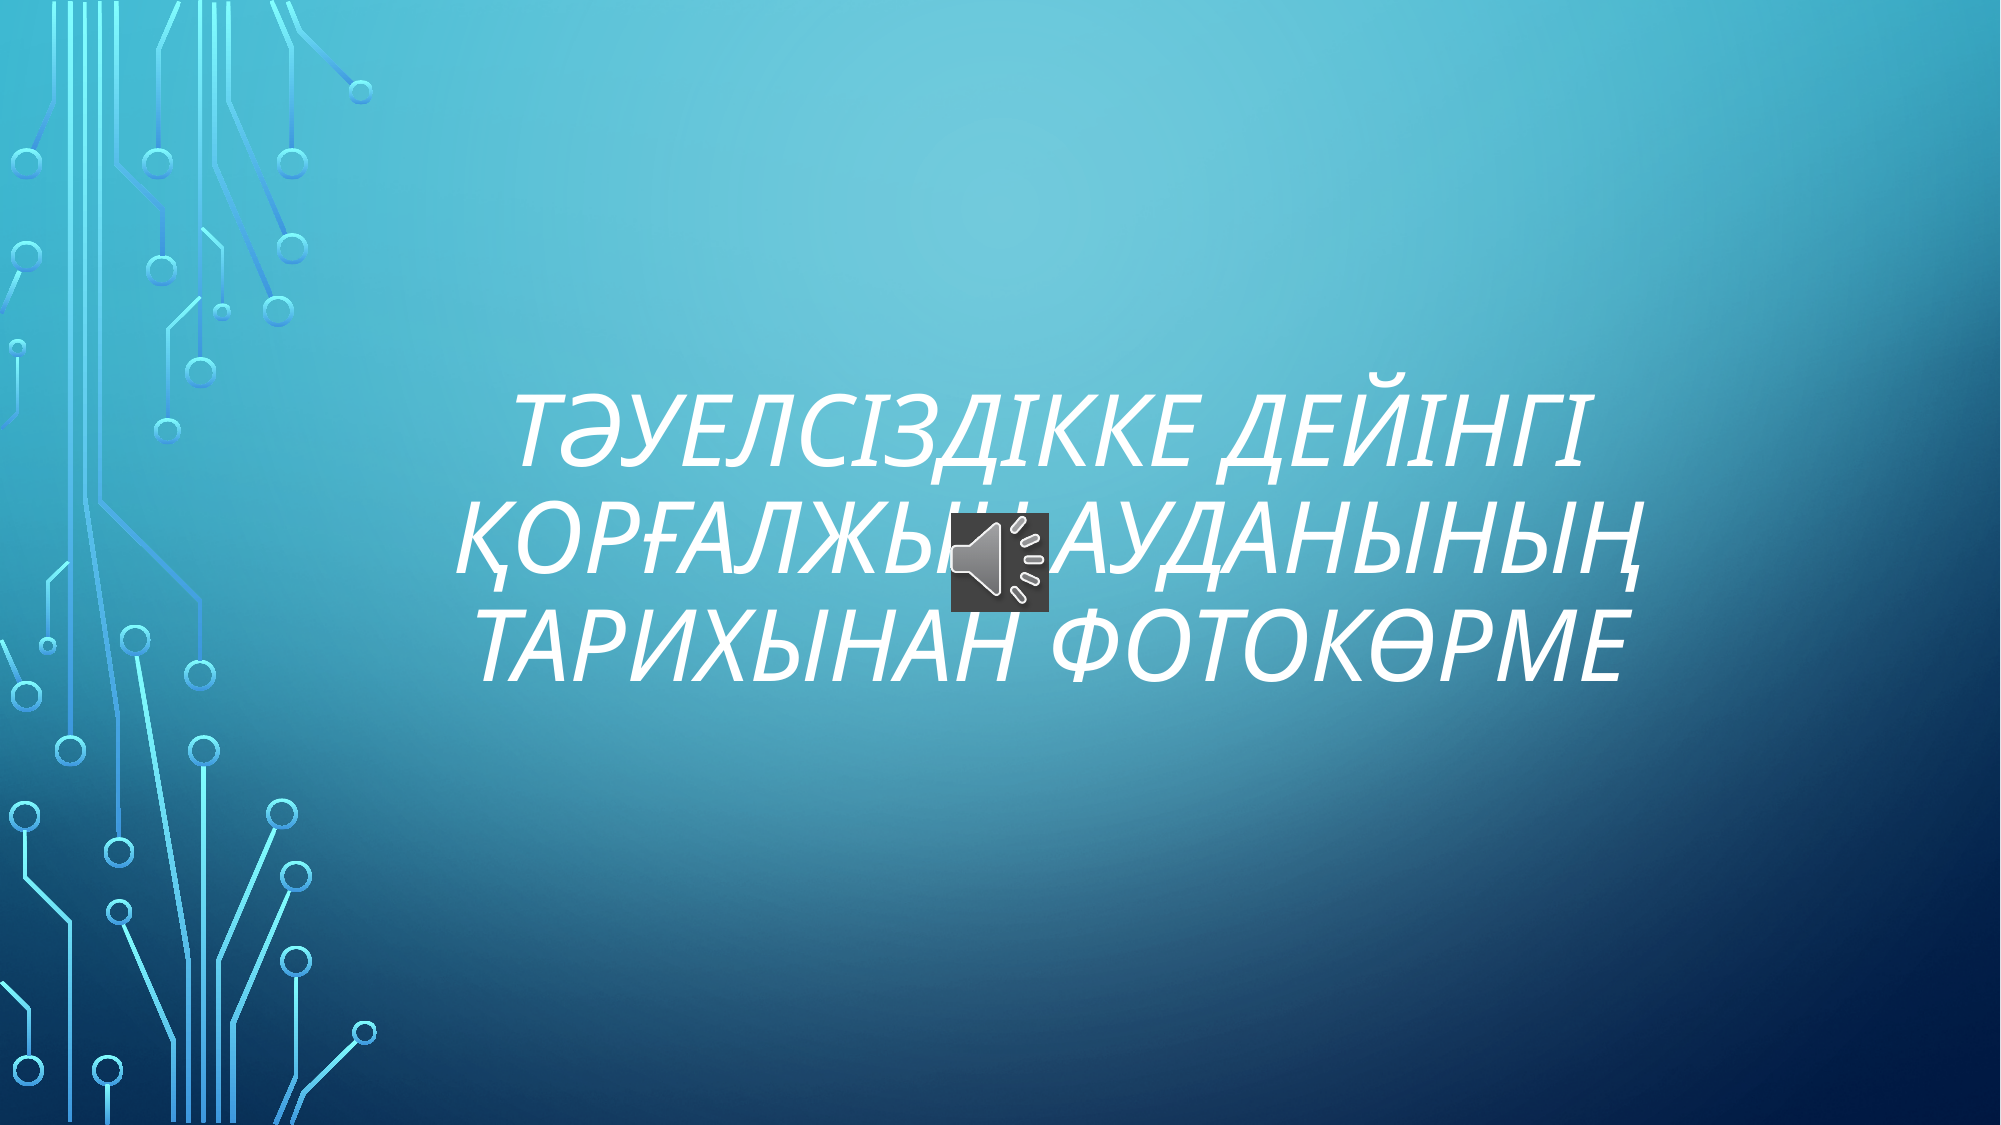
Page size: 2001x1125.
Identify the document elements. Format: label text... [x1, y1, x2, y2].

picture [949, 512, 1051, 613]
title Тәуелсіздікке дейінгі Қорғалжын ауданының тарихынан фотокөрме [328, 319, 1771, 711]
